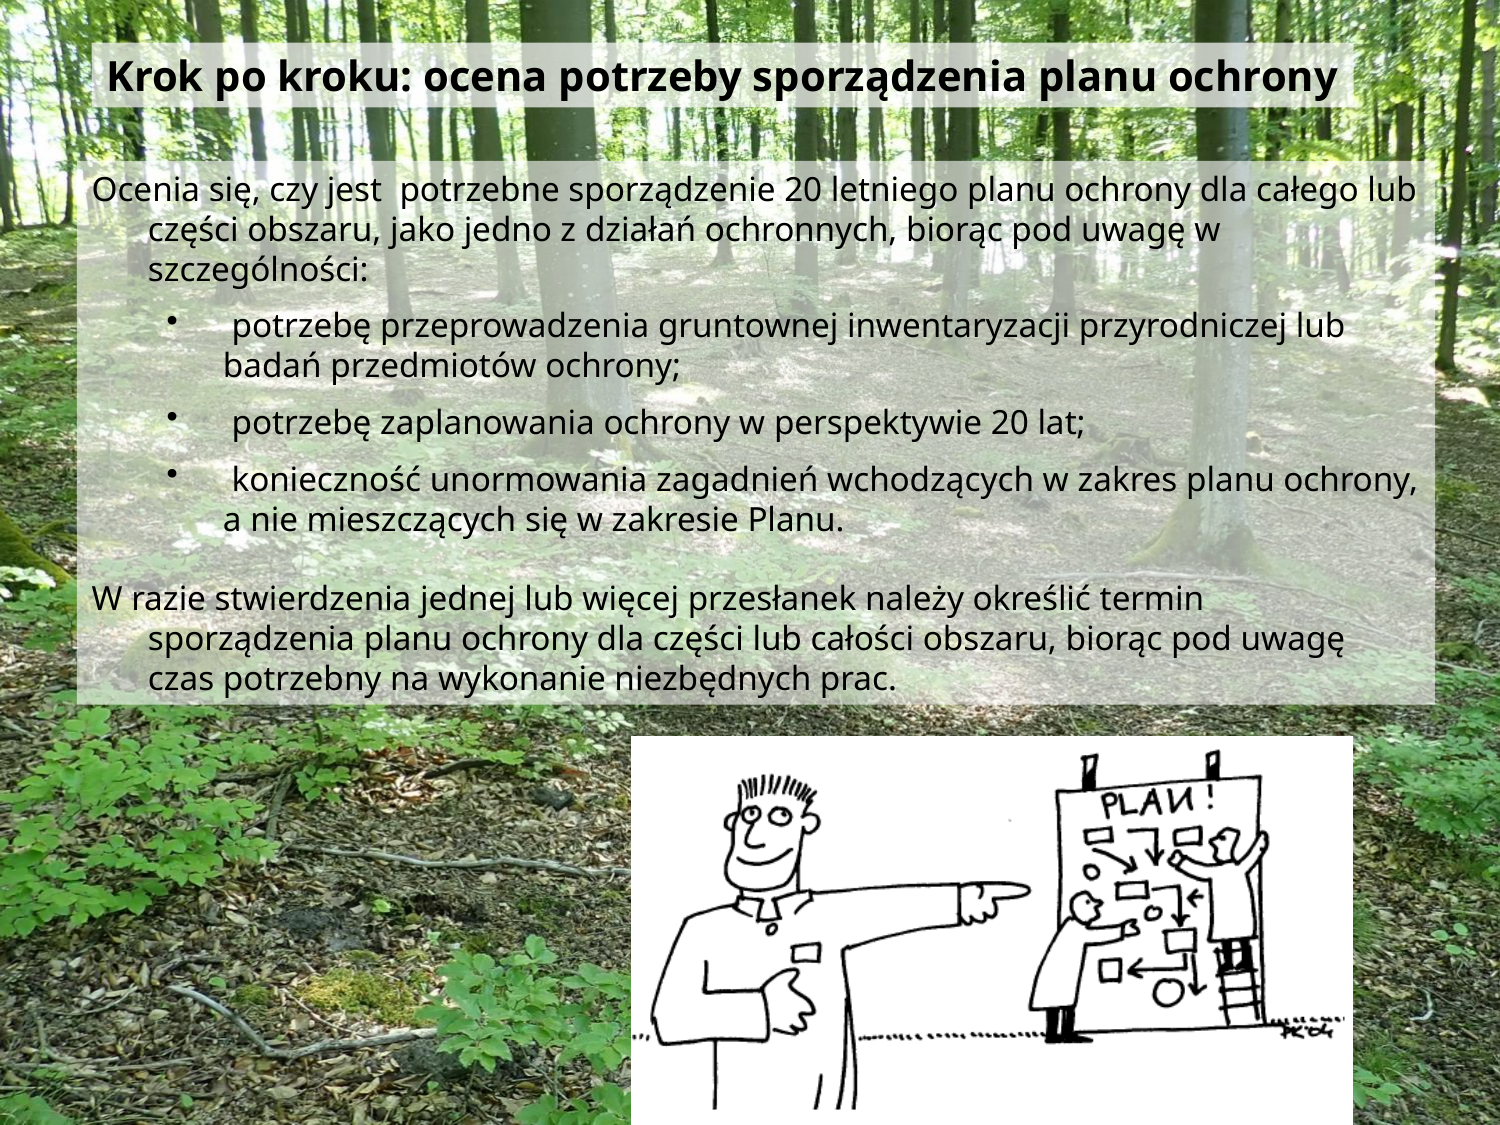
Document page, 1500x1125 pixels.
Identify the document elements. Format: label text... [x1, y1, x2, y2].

text_box Krok po kroku: ocena potrzeby sporządzenia planu ochrony [91, 42, 1354, 108]
text_box Ocenia się, czy jest potrzebne sporządzenie 20 letniego planu ochrony dla całego lub części obszaru, jako jedno z działań ochronnych, biorąc pod uwagę w szczególności: potrzebę przeprowadzenia gruntownej inwentaryzacji przyrodniczej lub badań przedmiotów ochrony; potrzebę zaplanowania ochrony w perspektywie 20 lat; konieczność unormowania zagadnień wchodzących w zakres planu ochrony, a nie mieszczących się w zakresie Planu. W razie stwierdzenia jednej lub więcej przesłanek należy określić termin sporządzenia planu ochrony dla części lub całości obszaru, biorąc pod uwagę czas potrzebny na wykonanie niezbędnych prac. [76, 160, 1436, 705]
picture [0, 0, 1500, 1125]
